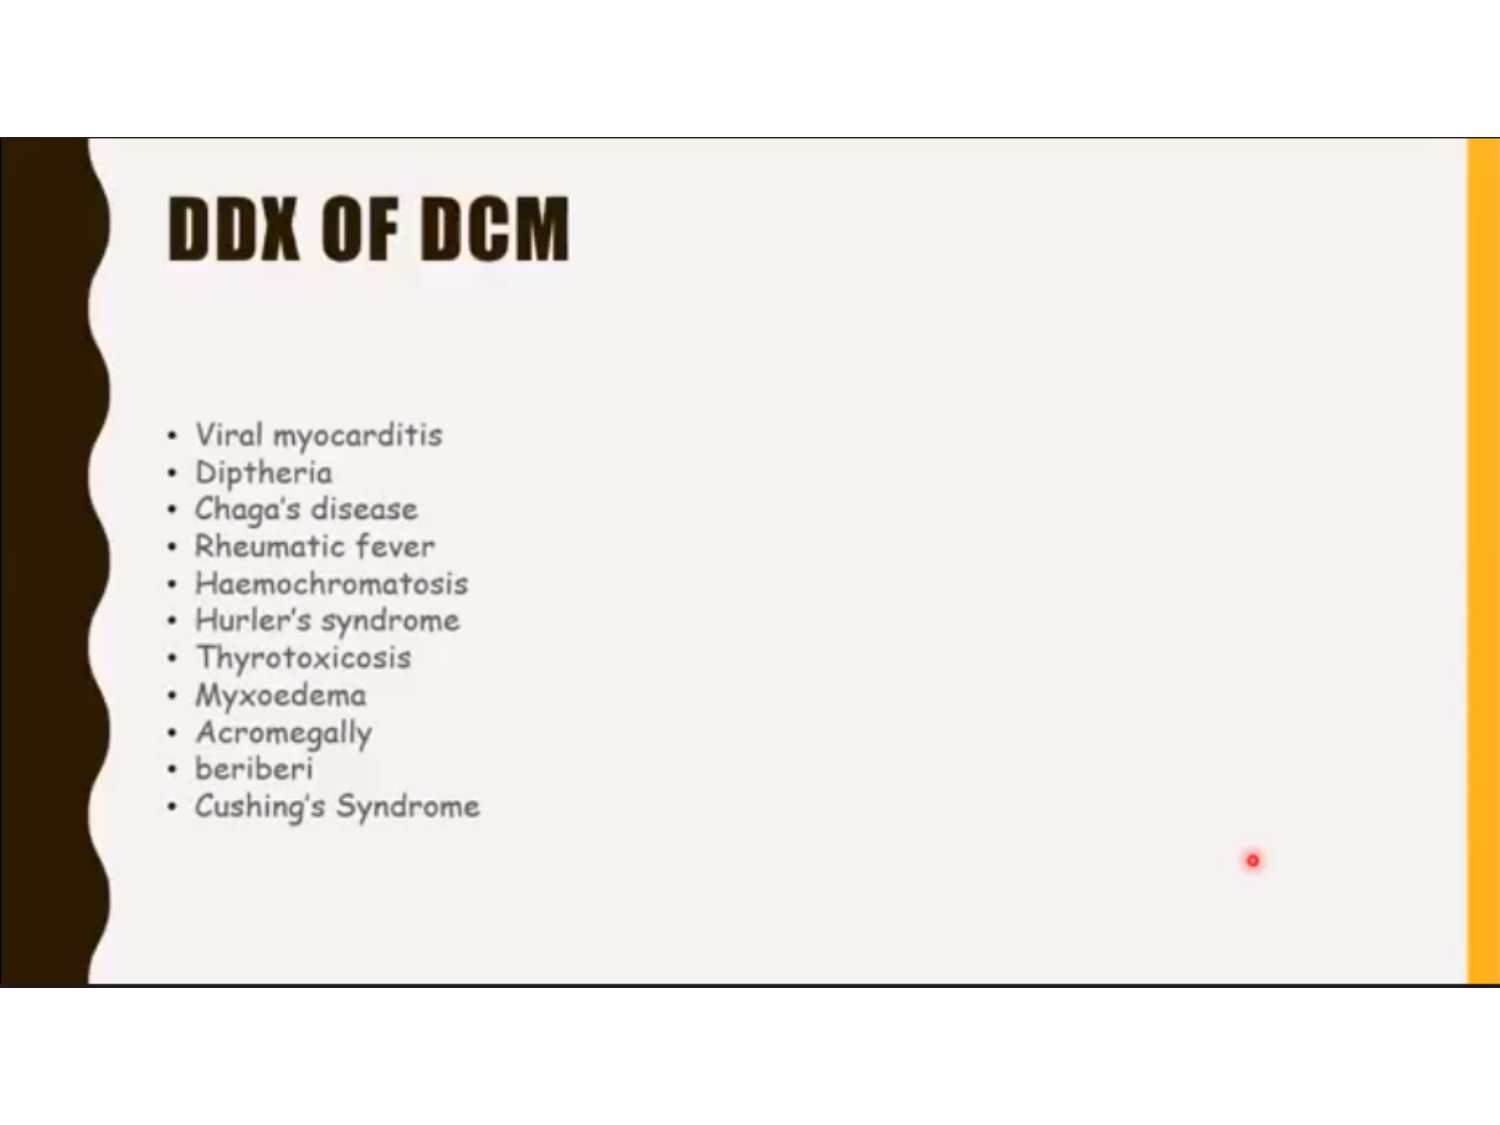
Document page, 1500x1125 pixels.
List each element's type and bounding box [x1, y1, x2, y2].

picture [0, 137, 1500, 988]
